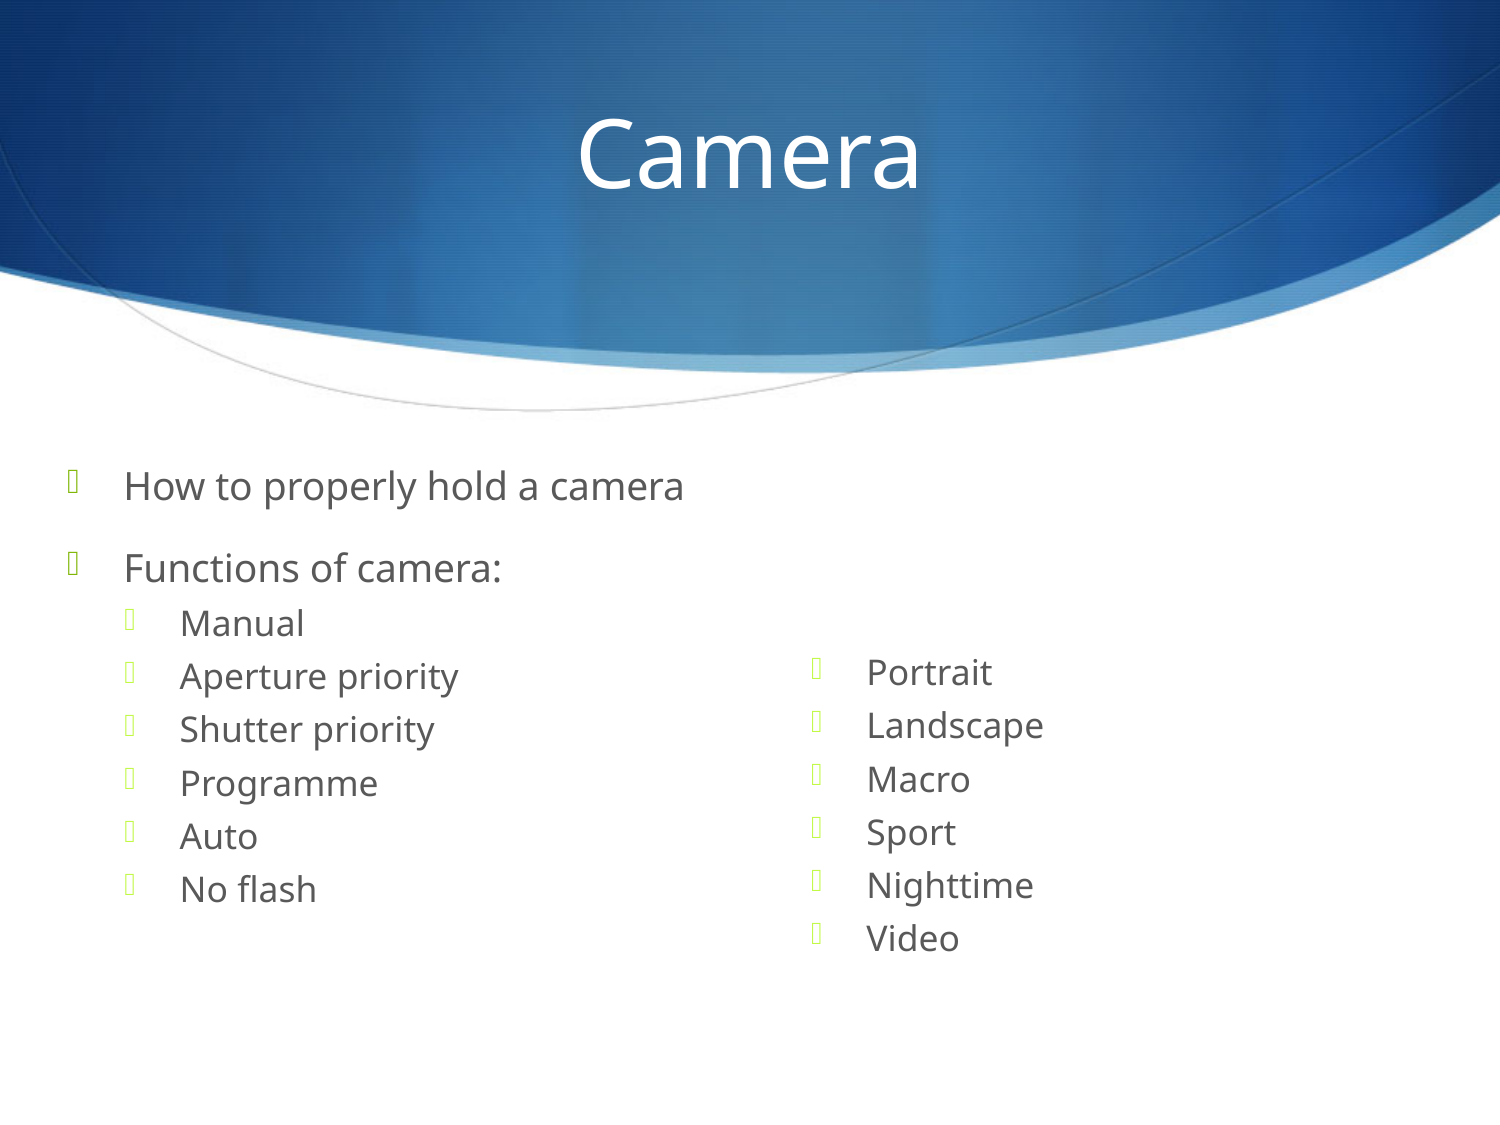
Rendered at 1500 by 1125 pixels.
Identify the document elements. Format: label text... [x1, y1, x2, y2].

list How to properly hold a camera Functions of camera: Manual Aperture priority Shutter priority Programme Auto No flash Portrait Landscape Macro Sport Nighttime Video [52, 454, 1457, 990]
title Camera [75, 56, 1425, 245]
picture [0, 0, 1500, 1125]
